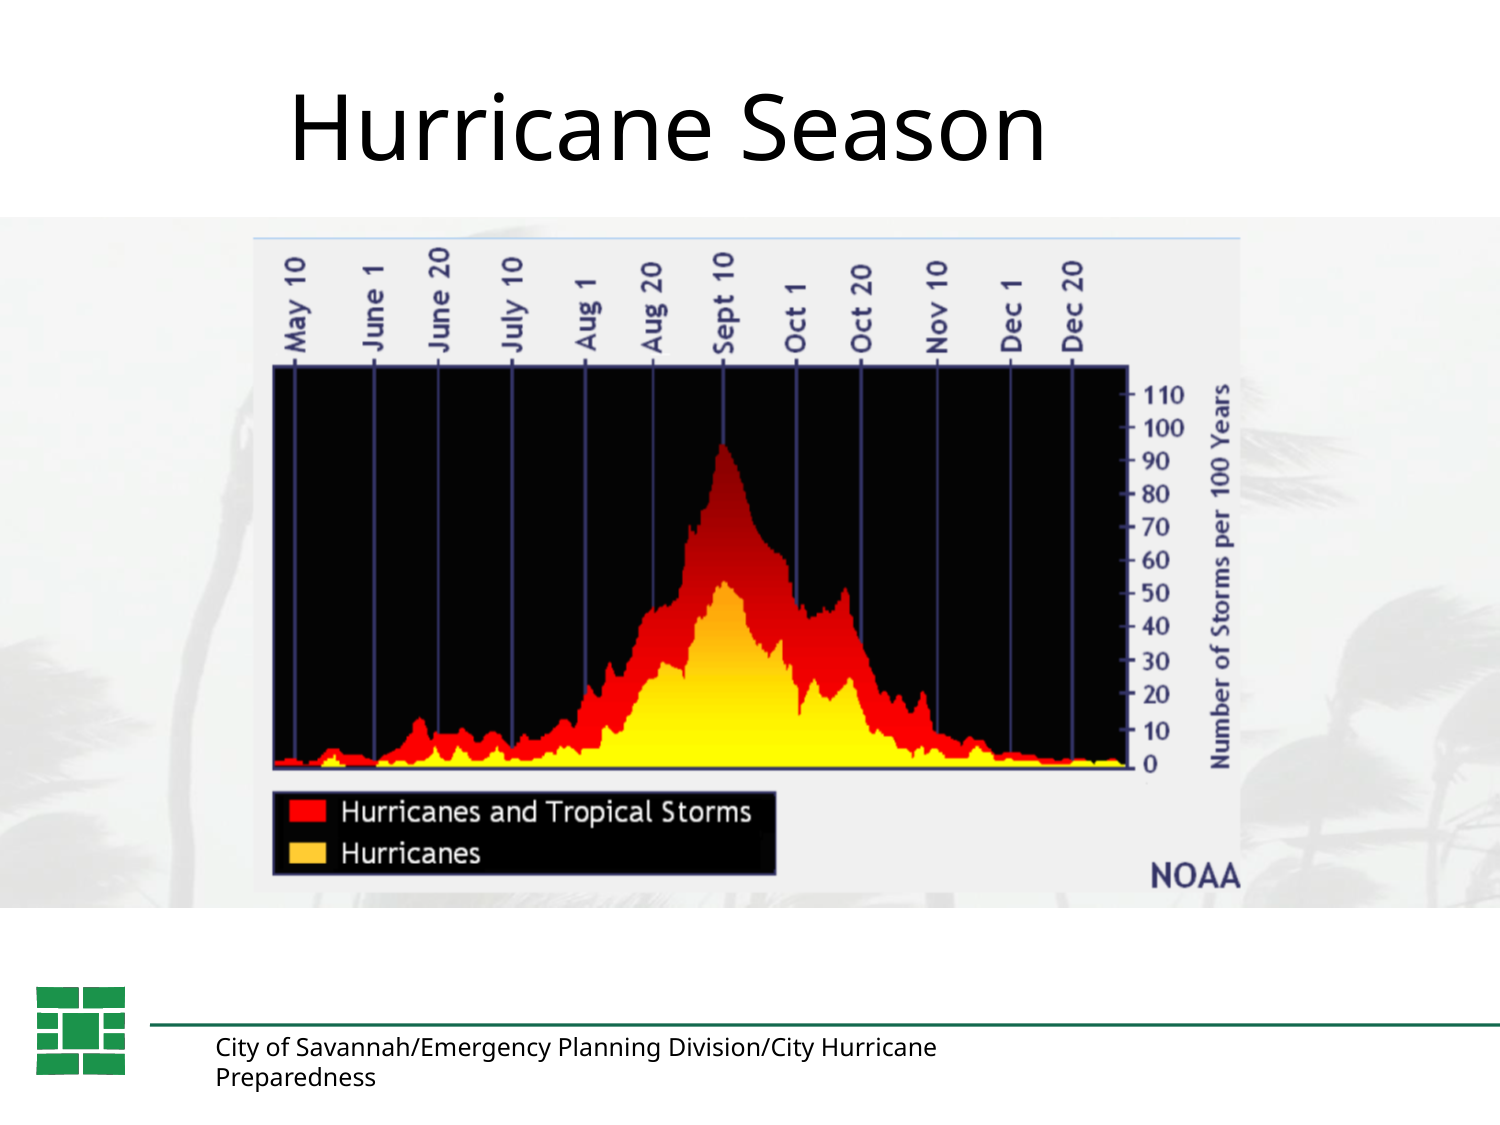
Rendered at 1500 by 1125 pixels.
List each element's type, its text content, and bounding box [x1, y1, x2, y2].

picture [0, 217, 1500, 908]
picture [24, 973, 138, 1088]
title Hurricane Season [99, 29, 1375, 215]
footer City of Savannah/Emergency Planning Division/City Hurricane Preparedness [138, 1023, 1031, 1099]
